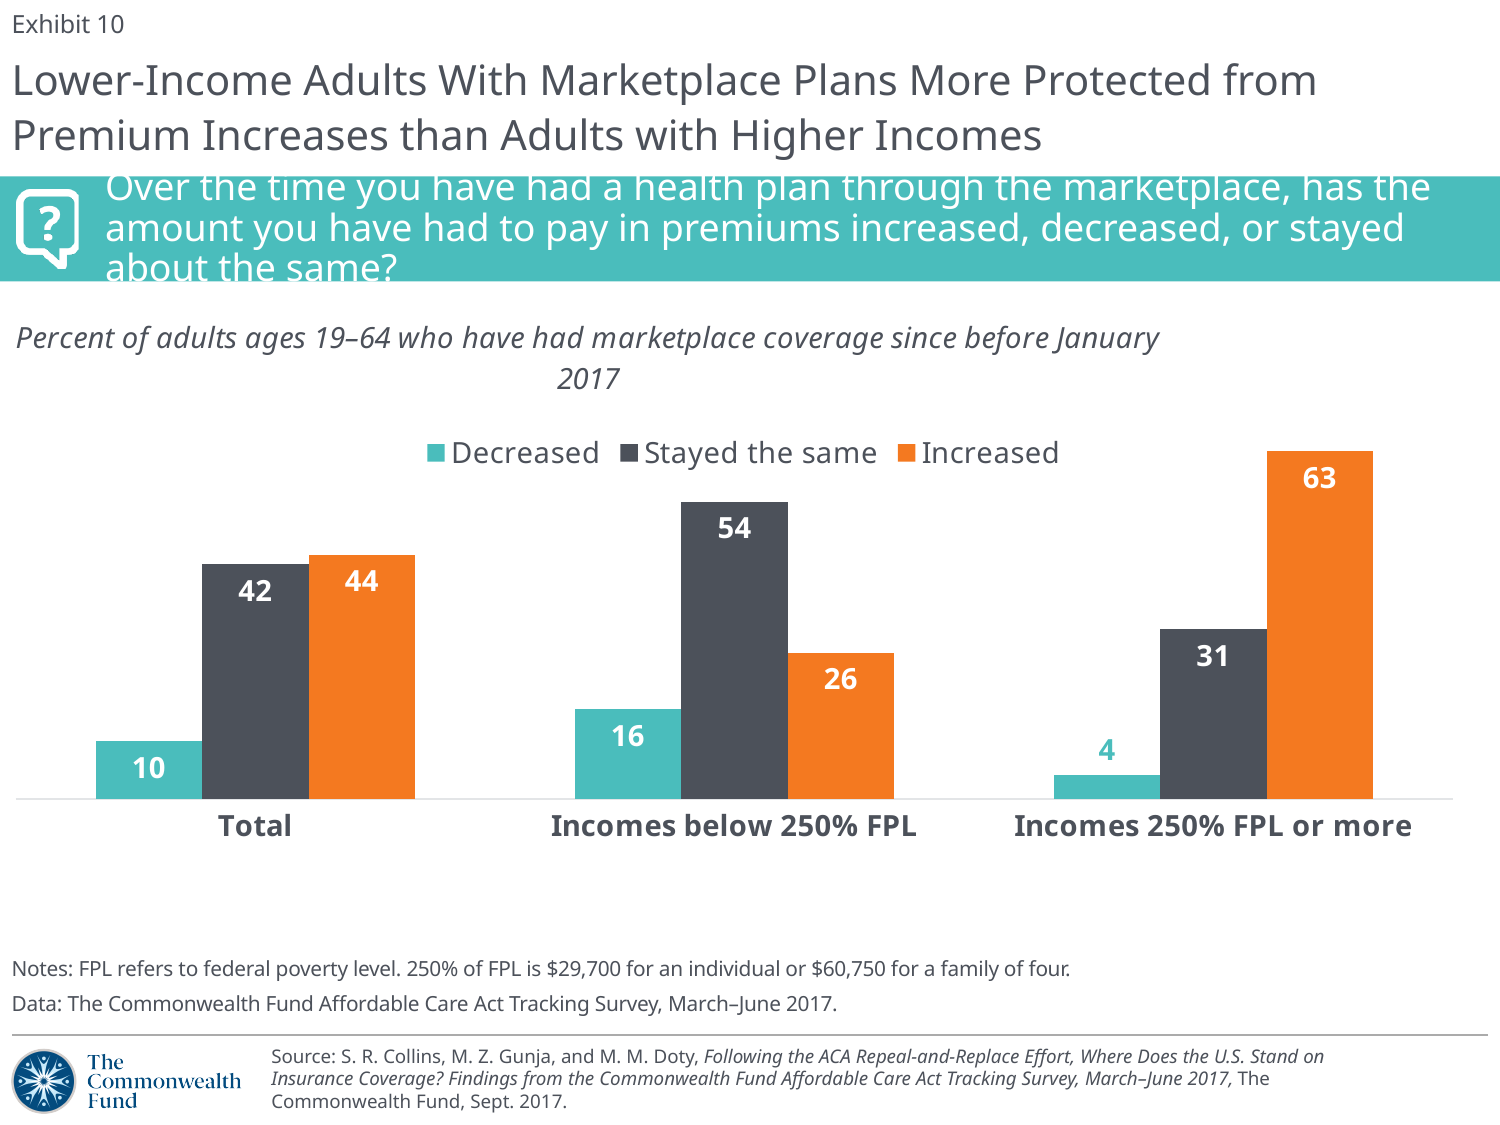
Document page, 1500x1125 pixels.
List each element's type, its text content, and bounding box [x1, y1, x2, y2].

title Lower-Income Adults With Marketplace Plans More Protected from Premium Increases than Adults with Higher Incomes [11, 48, 1489, 173]
picture [5, 1040, 248, 1118]
picture [15, 189, 79, 269]
list Notes: FPL refers to federal poverty level. 250% of FPL is $29,700 for an individual or $60,750 for a family of four. Data: The Commonwealth Fund Affordable Care Act Tracking Survey, March–June 2017. [11, 934, 1489, 1016]
list Exhibit 10 [11, 1, 1489, 39]
chart [0, 296, 1489, 885]
text_box Over the time you have had a health plan through the marketplace, has the amount you have had to pay in premiums increased, decreased, or stayed about the same? [0, 176, 1500, 282]
